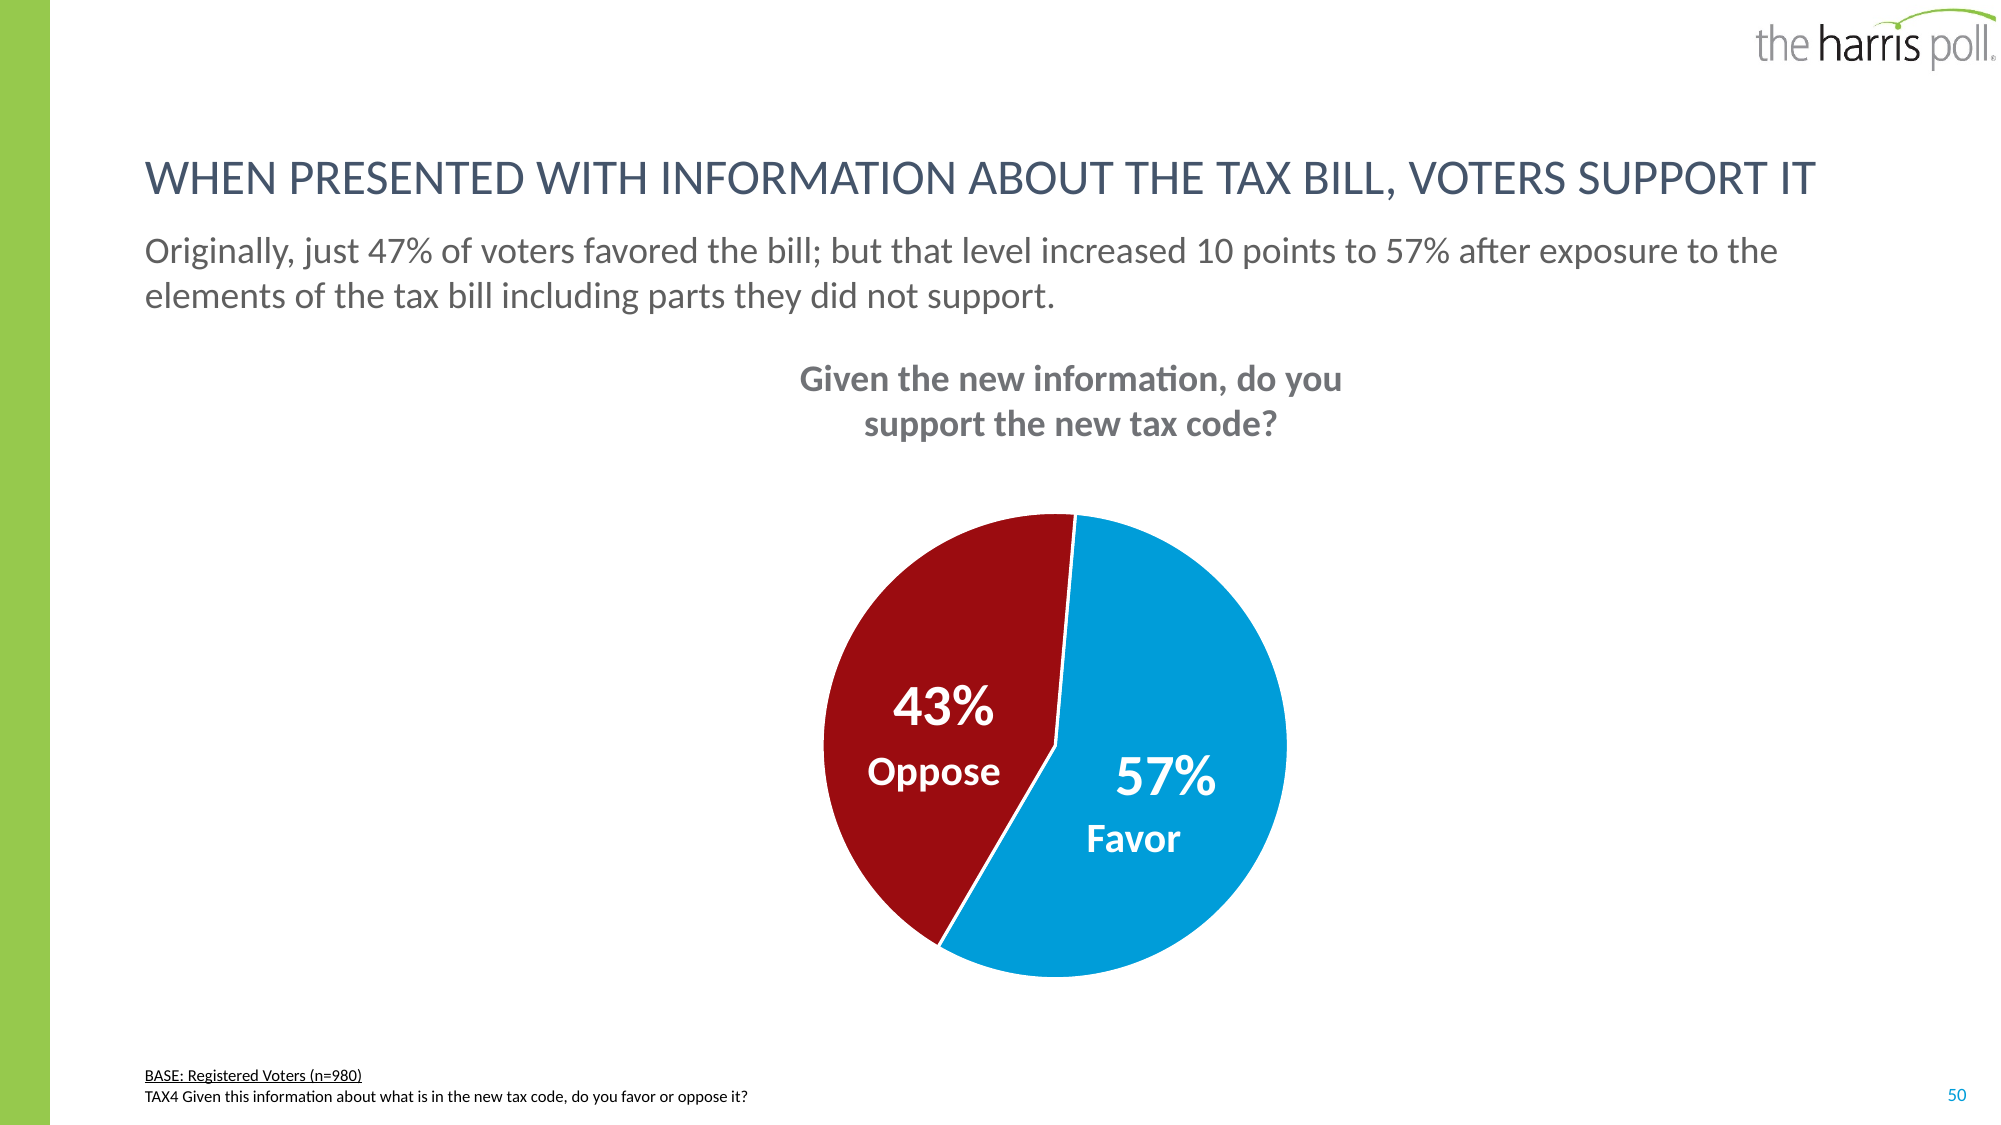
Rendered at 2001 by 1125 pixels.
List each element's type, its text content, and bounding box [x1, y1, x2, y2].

list BASE: Registered Voters (n=980) TAX4 Given this information about what is in the new tax code, do you favor or oppose it? [129, 1045, 1916, 1106]
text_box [716, 345, 1410, 989]
title When presented with information about the tax bill, voters support it [129, 111, 1917, 205]
list Originally, just 47% of voters favored the bill; but that level increased 10 points to 57% after exposure to the elements of the tax bill including parts they did not support. [129, 226, 1915, 278]
picture [1752, 4, 1998, 78]
